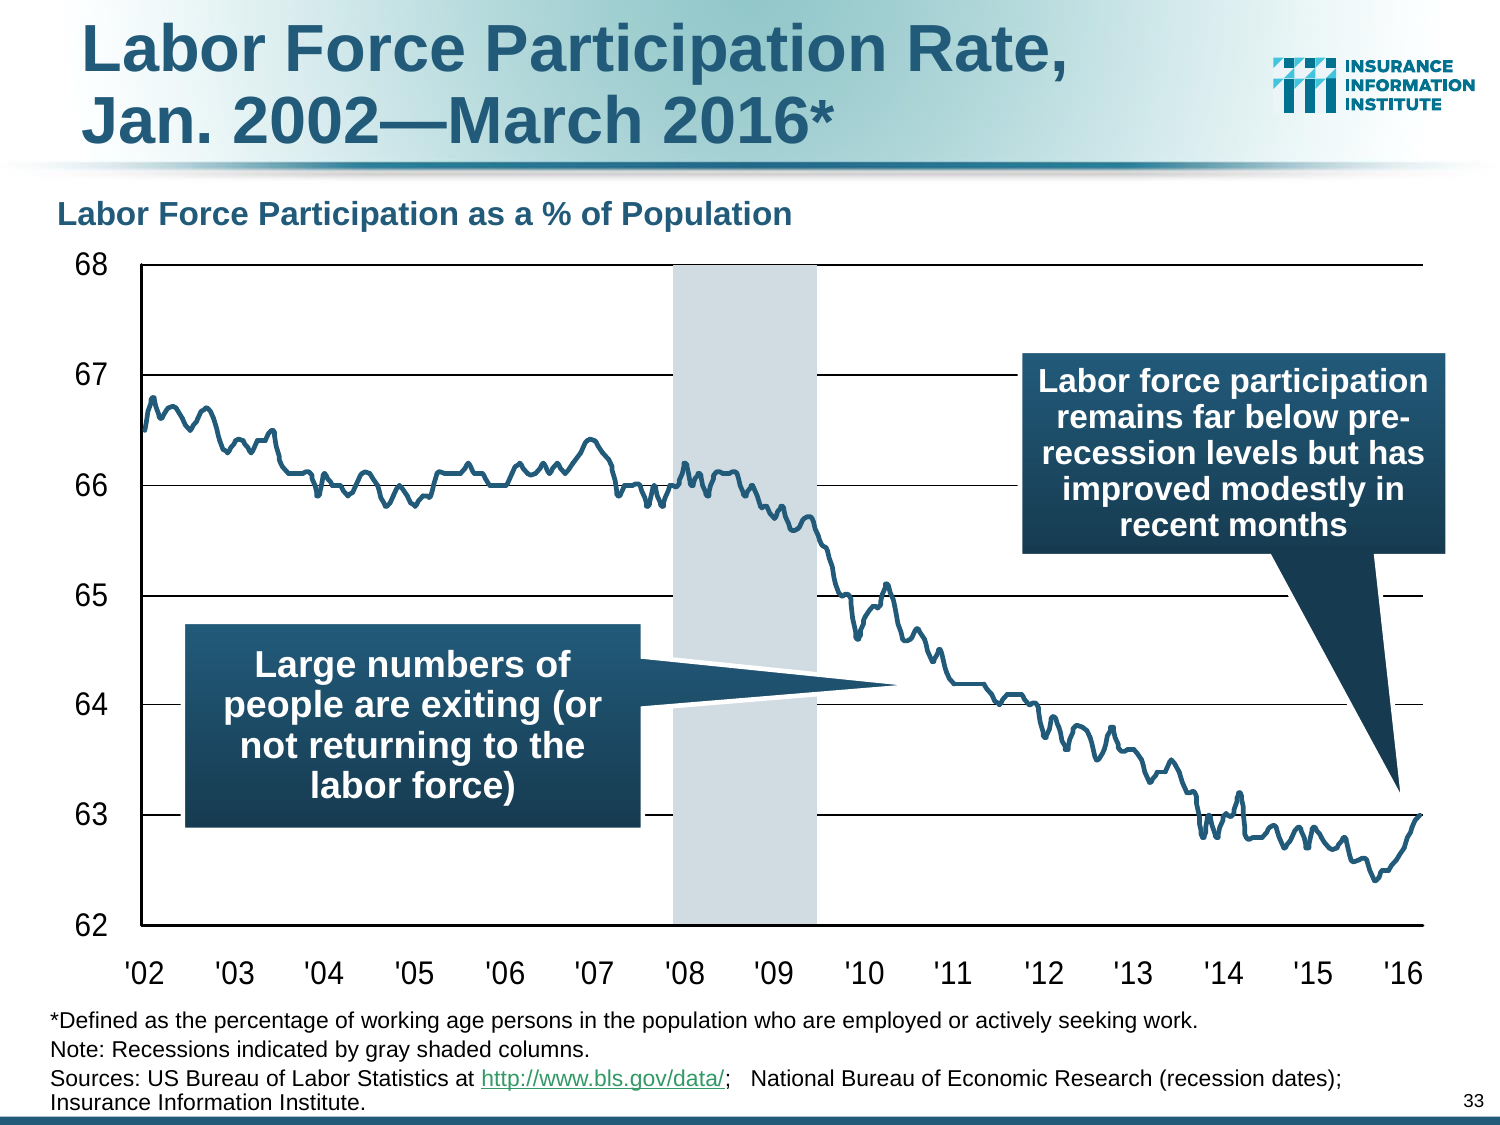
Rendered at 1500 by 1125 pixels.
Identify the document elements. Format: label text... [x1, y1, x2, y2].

text_box 33 [1422, 1091, 1485, 1111]
title Labor Force Participation Rate, Jan. 2002—March 2016* [73, 15, 1289, 157]
picture [0, 0, 1500, 189]
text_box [61, 225, 1431, 1019]
text_box *Defined as the percentage of working age persons in the population who are employed or actively seeking work. Note: Recessions indicated by gray shaded columns. Sources: US Bureau of Labor Statistics at http://www.bls.gov/data/; National Bureau of Economic Research (recession dates); Insurance Information Institute. [0, 1009, 1422, 1125]
text_box Labor Force Participation as a % of Population [56, 196, 1406, 233]
text_box Labor force participation remains far below pre-recession levels but has improved modestly in recent months [1435, 350, 1448, 557]
